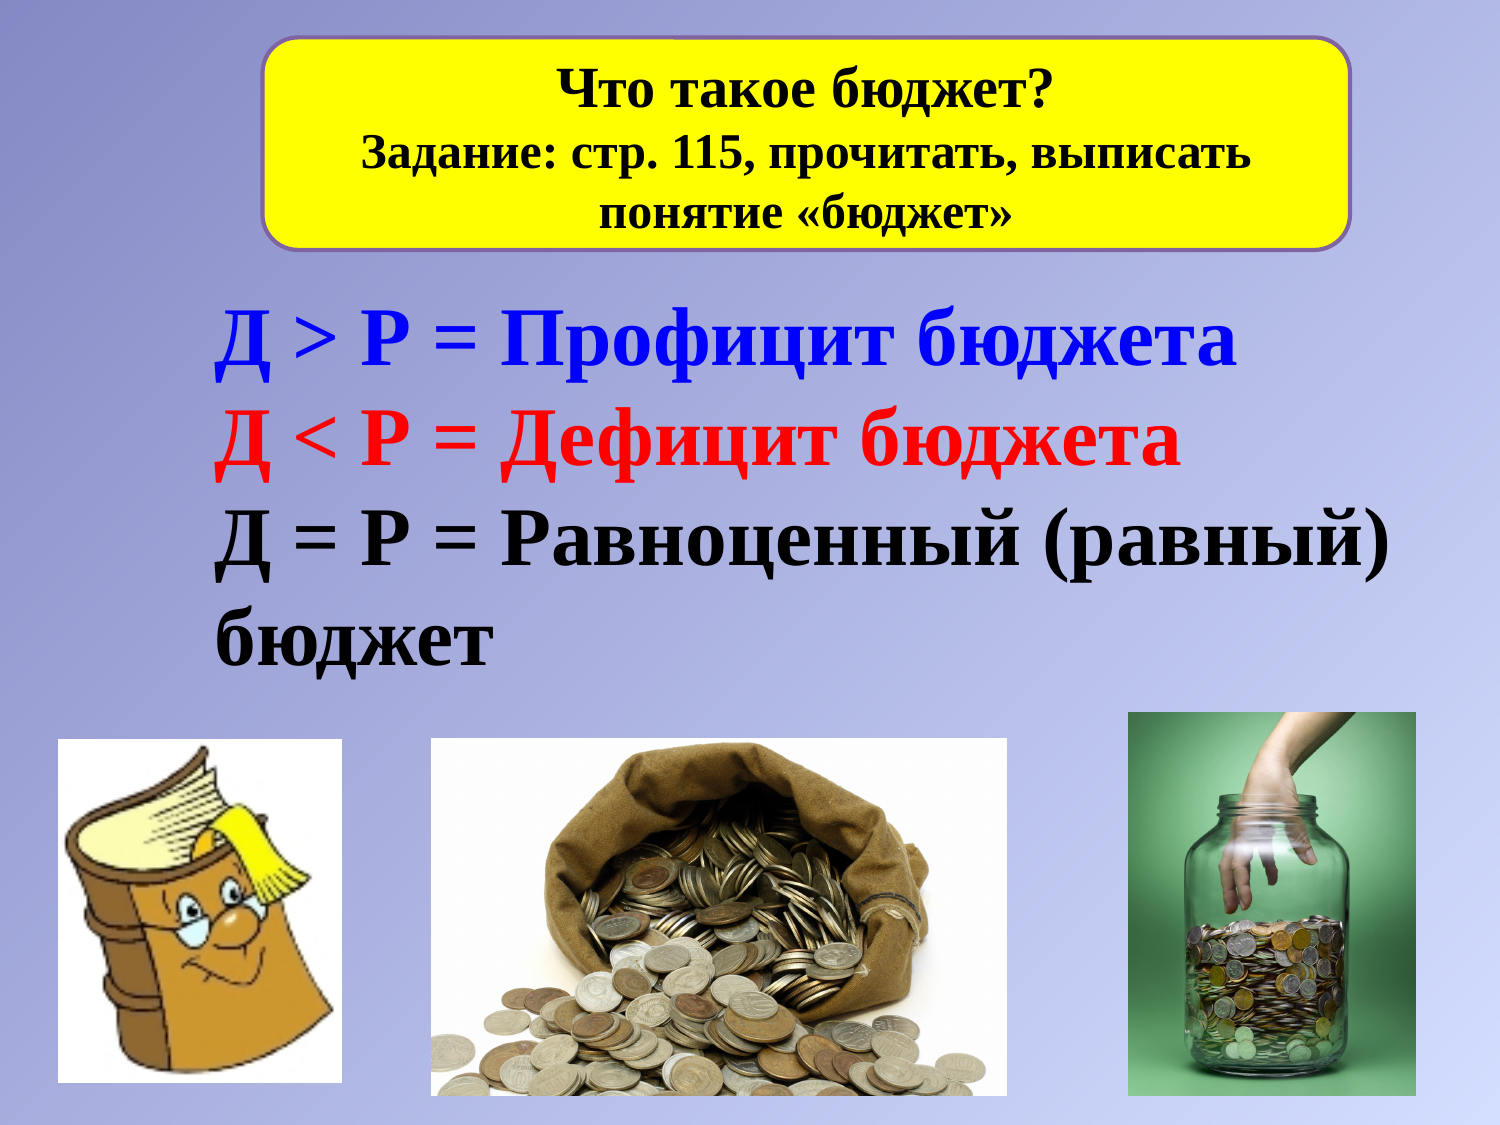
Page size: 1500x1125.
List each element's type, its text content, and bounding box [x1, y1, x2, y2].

picture [58, 739, 342, 1083]
text_box Что такое бюджет? Задание: стр. 115, прочитать, выписать понятие «бюджет» [260, 35, 1353, 253]
picture [430, 738, 1007, 1096]
picture [1127, 711, 1417, 1096]
text_box Д > Р = Профицит бюджета Д < Р = Дефицит бюджета Д = Р = Равноценный (равный) бюджет [200, 274, 1450, 690]
